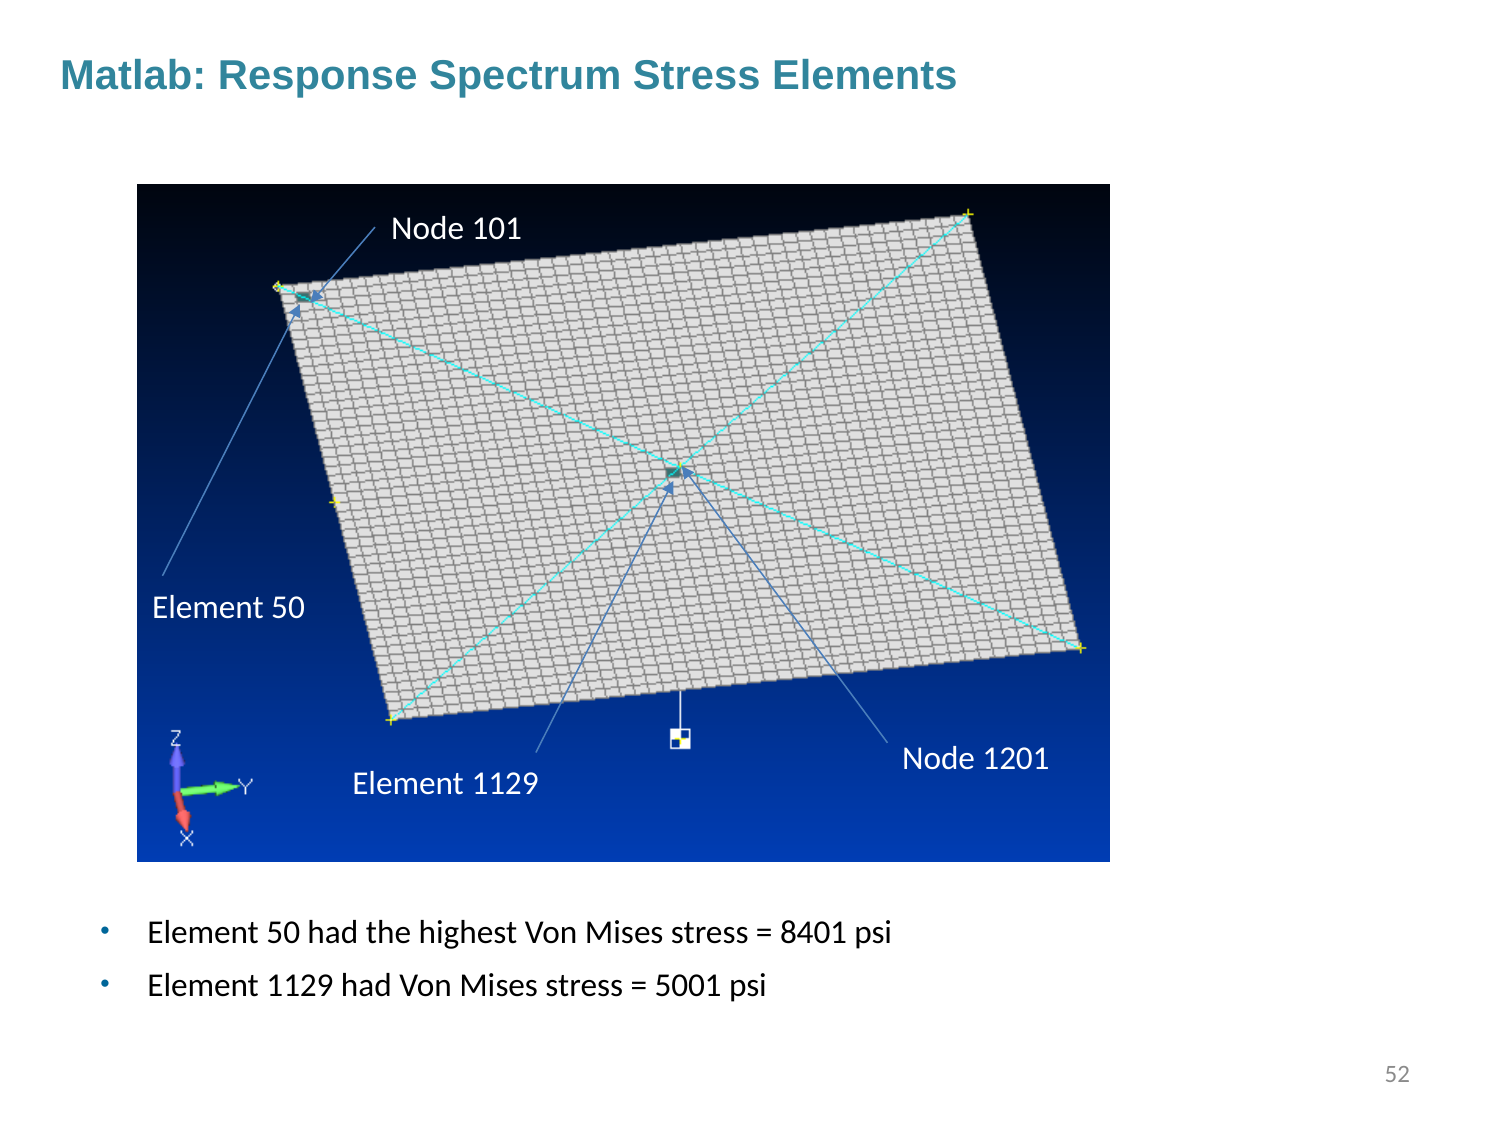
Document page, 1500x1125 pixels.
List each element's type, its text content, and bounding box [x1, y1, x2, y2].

picture [137, 184, 1110, 862]
text_box Matlab: Response Spectrum Stress Elements [45, 40, 1389, 105]
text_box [681, 465, 888, 744]
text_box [162, 303, 301, 576]
text_box Element 50 had the highest Von Mises stress = 8401 psi Element 1129 had Von Mises stress = 5001 psi [85, 903, 1389, 1011]
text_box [535, 480, 674, 753]
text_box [310, 226, 376, 304]
slide_number 52 [1074, 1042, 1425, 1103]
